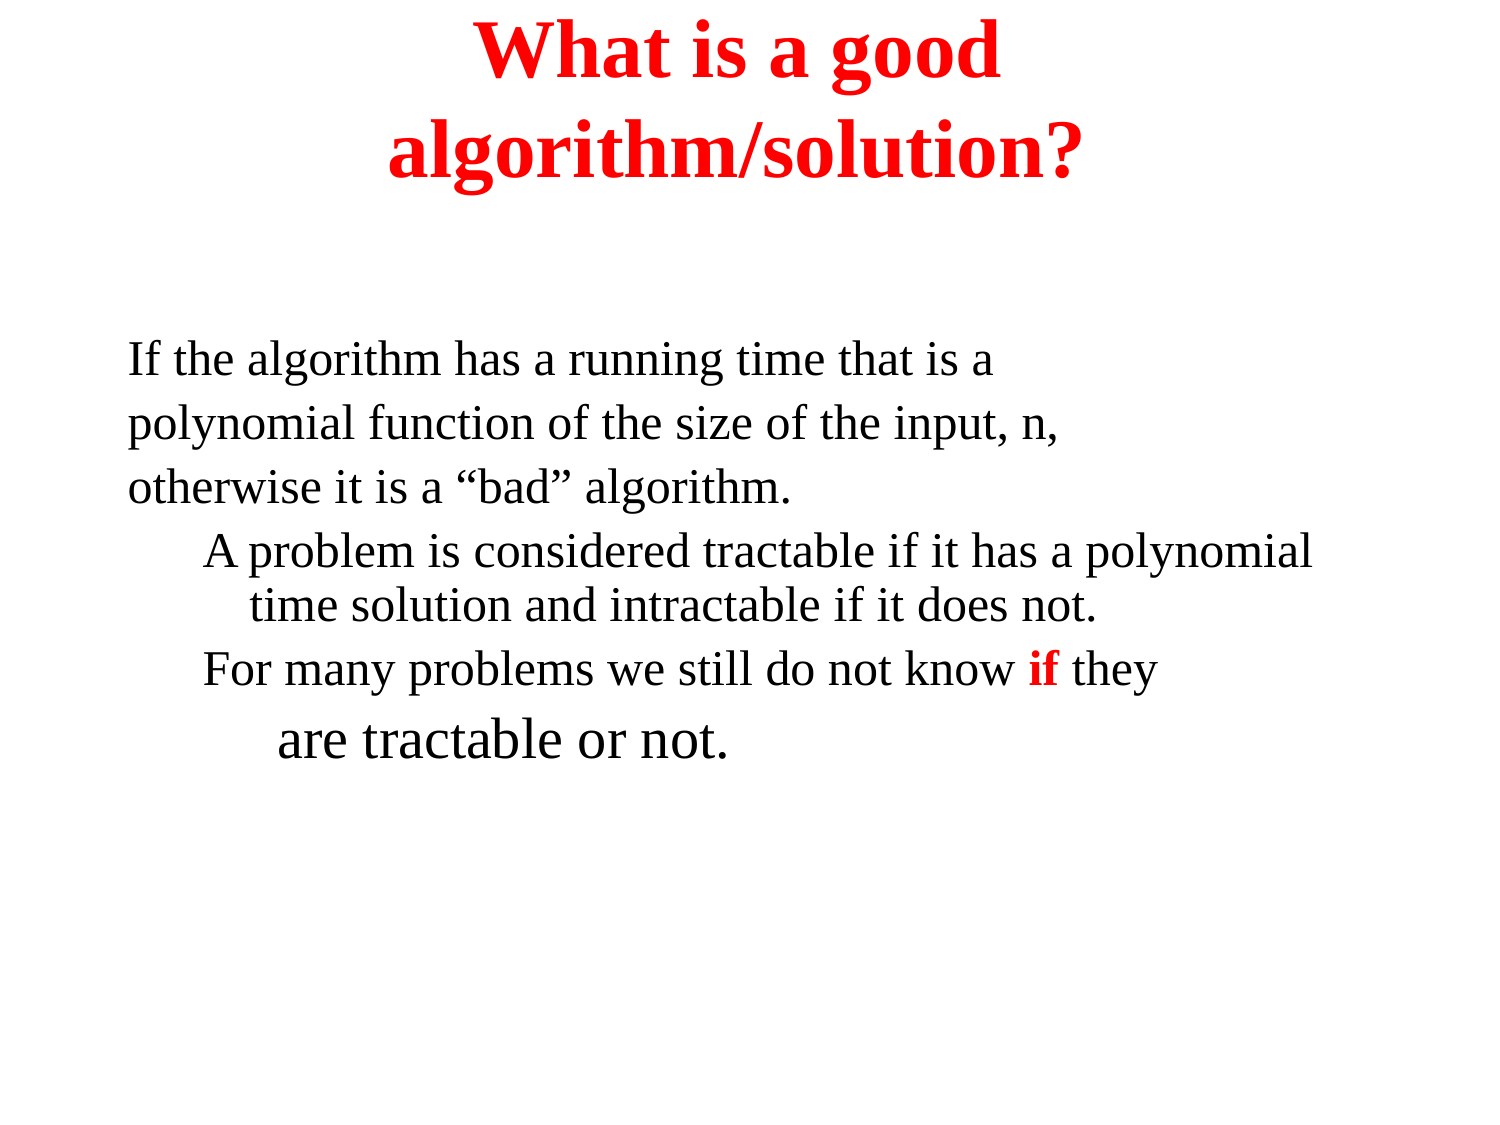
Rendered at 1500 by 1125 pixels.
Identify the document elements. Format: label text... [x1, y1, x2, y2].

list If the algorithm has a running time that is a polynomial function of the size of the input, n, otherwise it is a “bad” algorithm. A problem is considered tractable if it has a polynomial time solution and intractable if it does not. For many problems we still do not know if they are tractable or not. [112, 324, 1388, 1000]
title What is a good algorithm/solution? [99, 0, 1375, 188]
